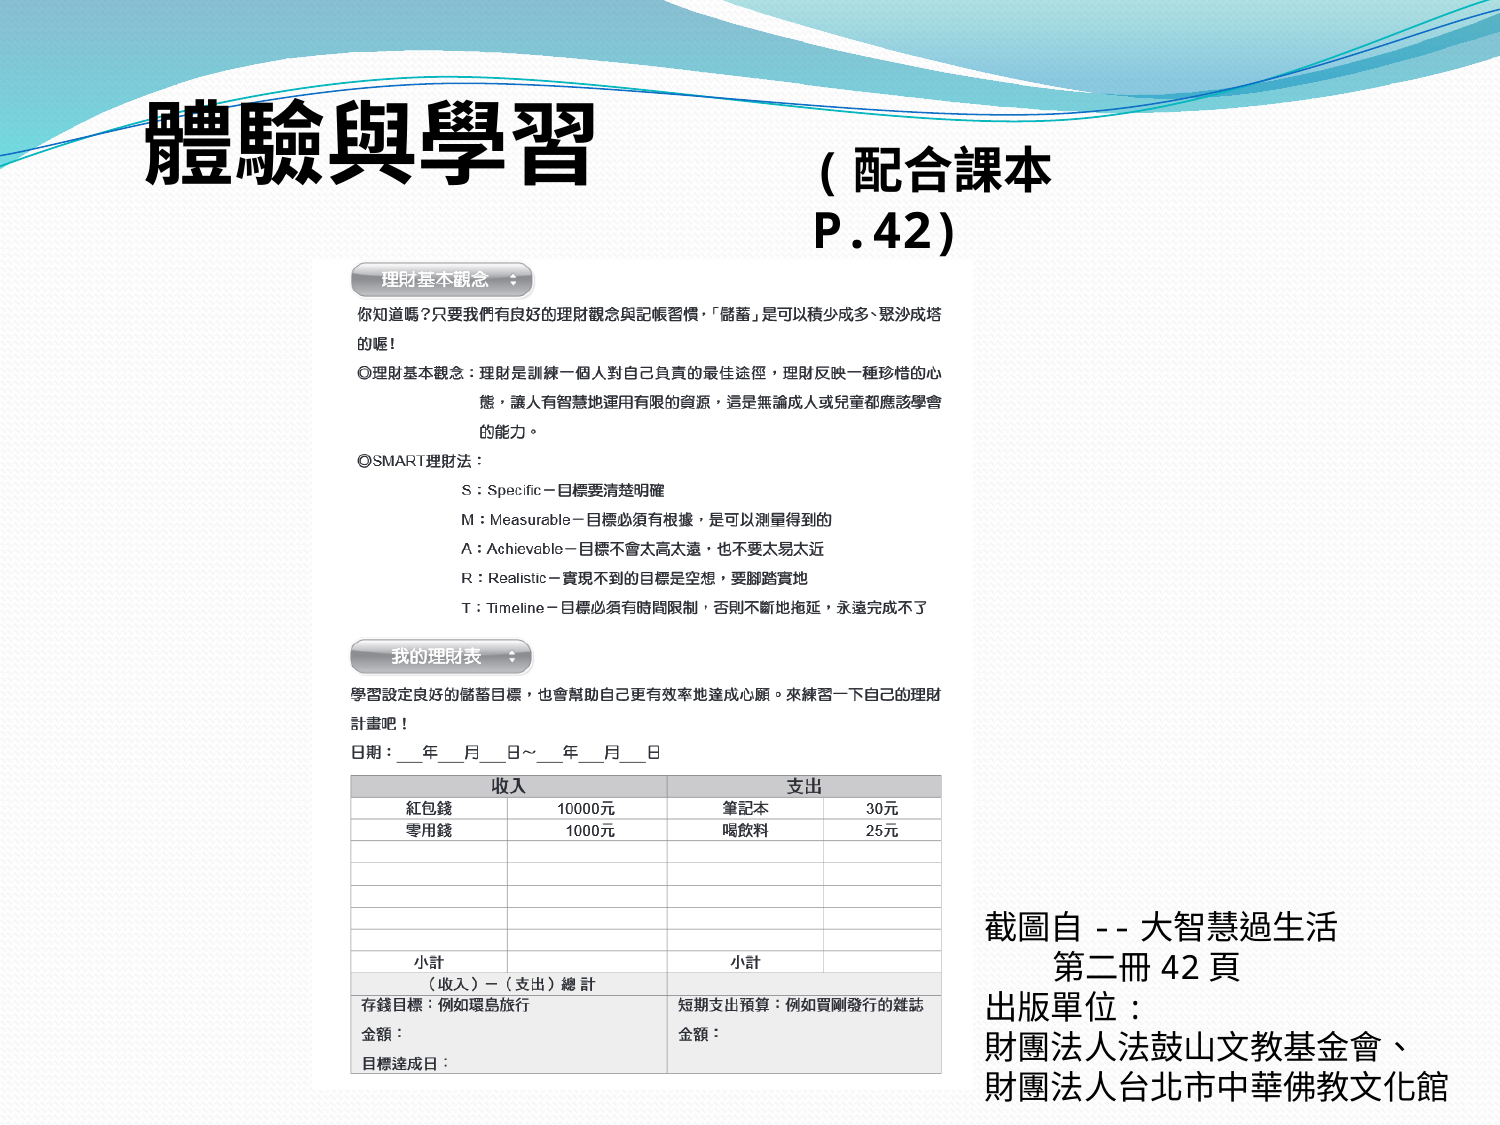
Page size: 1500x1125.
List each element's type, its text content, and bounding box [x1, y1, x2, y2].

text_box 體驗與學習 [128, 78, 743, 203]
text_box 截圖自--大智慧過生活 第二冊42頁 出版單位: 財團法人法鼓山文教基金會、 財團法人台北市中華佛教文化館 [969, 898, 1490, 1114]
text_box (配合課本P.42) [797, 131, 1211, 267]
picture [312, 260, 974, 1091]
